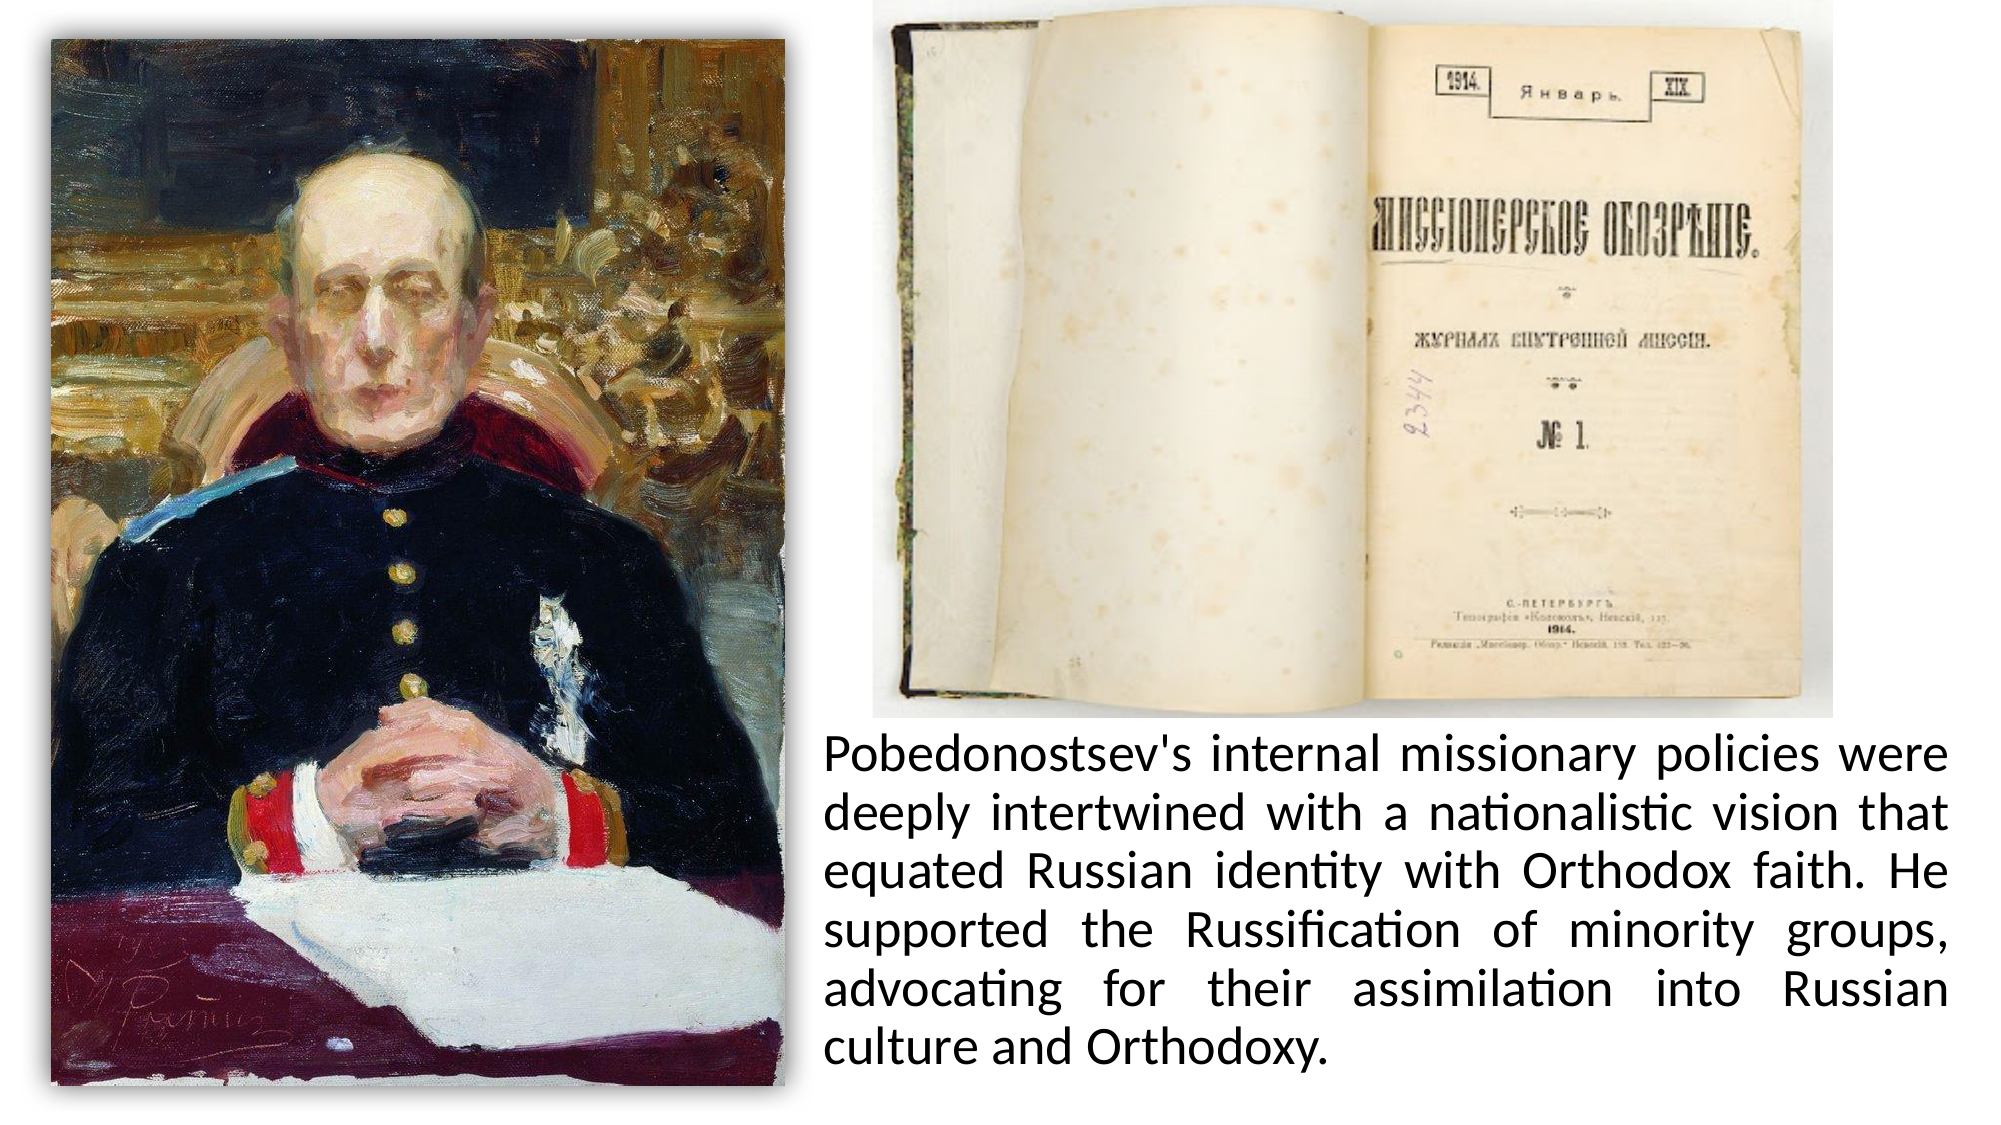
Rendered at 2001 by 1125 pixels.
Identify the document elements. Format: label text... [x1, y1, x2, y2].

picture [872, 0, 1833, 718]
list Pobedonostsev's internal missionary policies were deeply intertwined with a nationalistic vision that equated Russian identity with Orthodox faith. He supported the Russification of minority groups, advocating for their assimilation into Russian culture and Orthodoxy. [808, 717, 1967, 1086]
picture [51, 39, 785, 1086]
